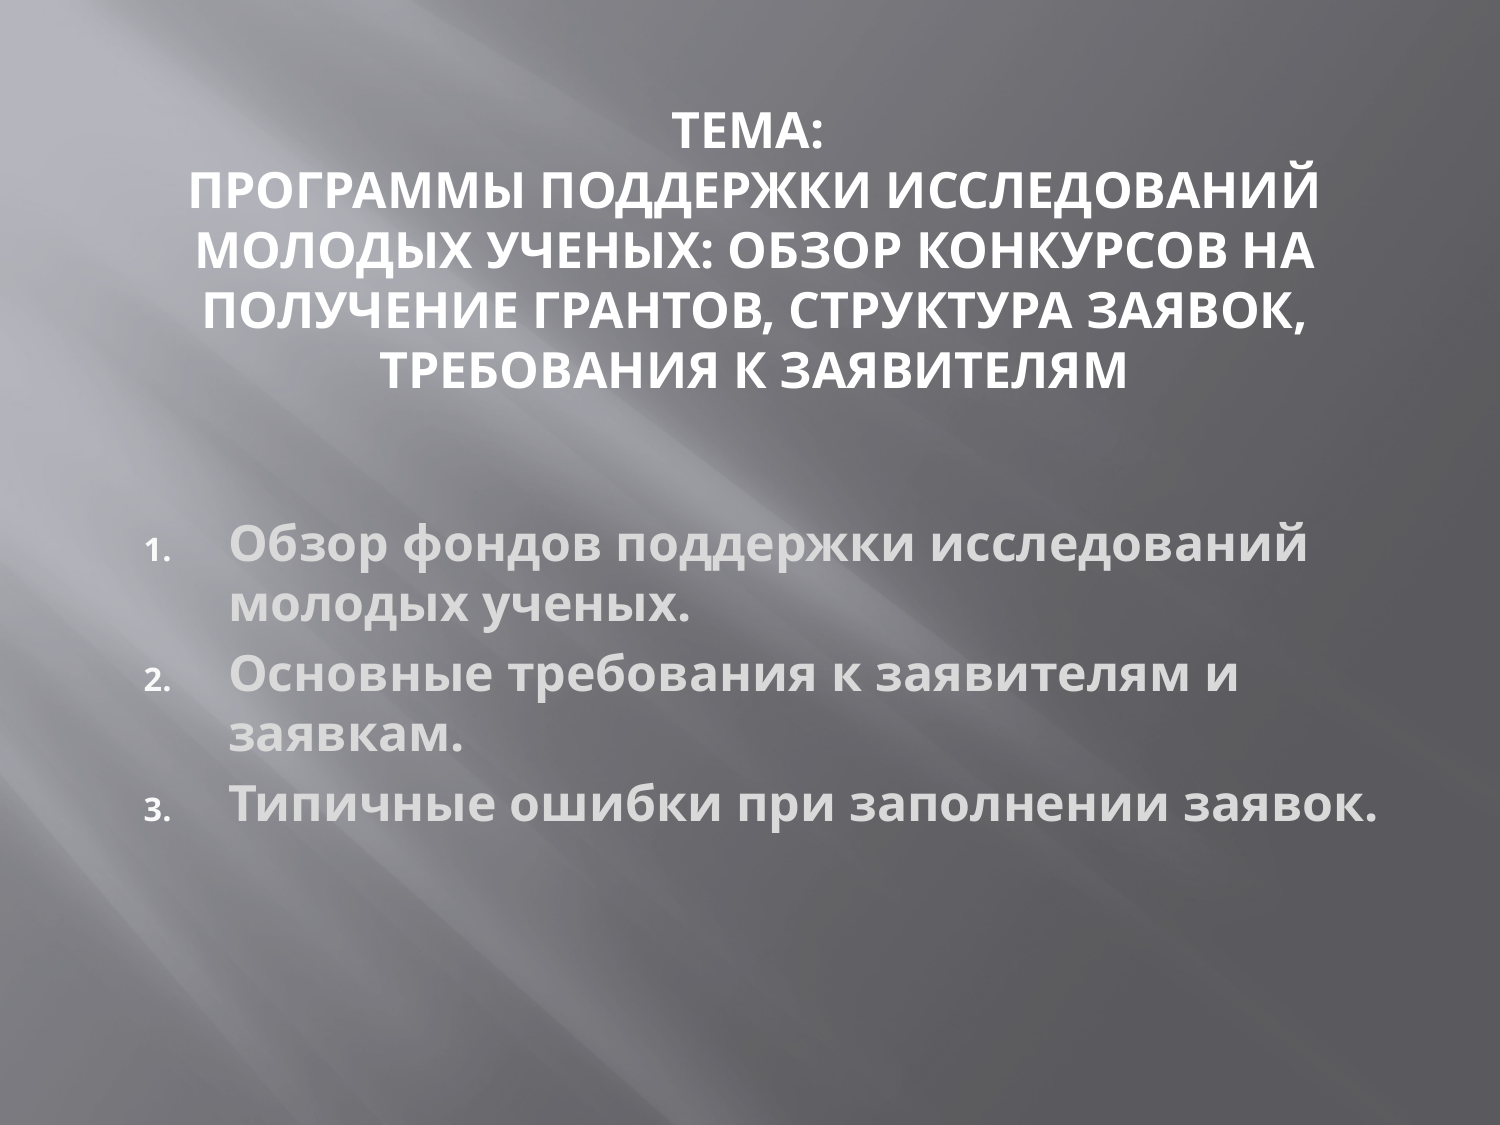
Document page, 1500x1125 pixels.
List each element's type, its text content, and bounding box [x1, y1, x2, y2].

subtitle Обзор фондов поддержки исследований молодых ученых. Основные требования к заявителям и заявкам. Типичные ошибки при заполнении заявок. [128, 503, 1407, 972]
title Тема: Программы поддержки исследований молодых ученых: обзор конкурсов на получение грантов, структура заявок, требования к заявителям [117, 70, 1393, 399]
